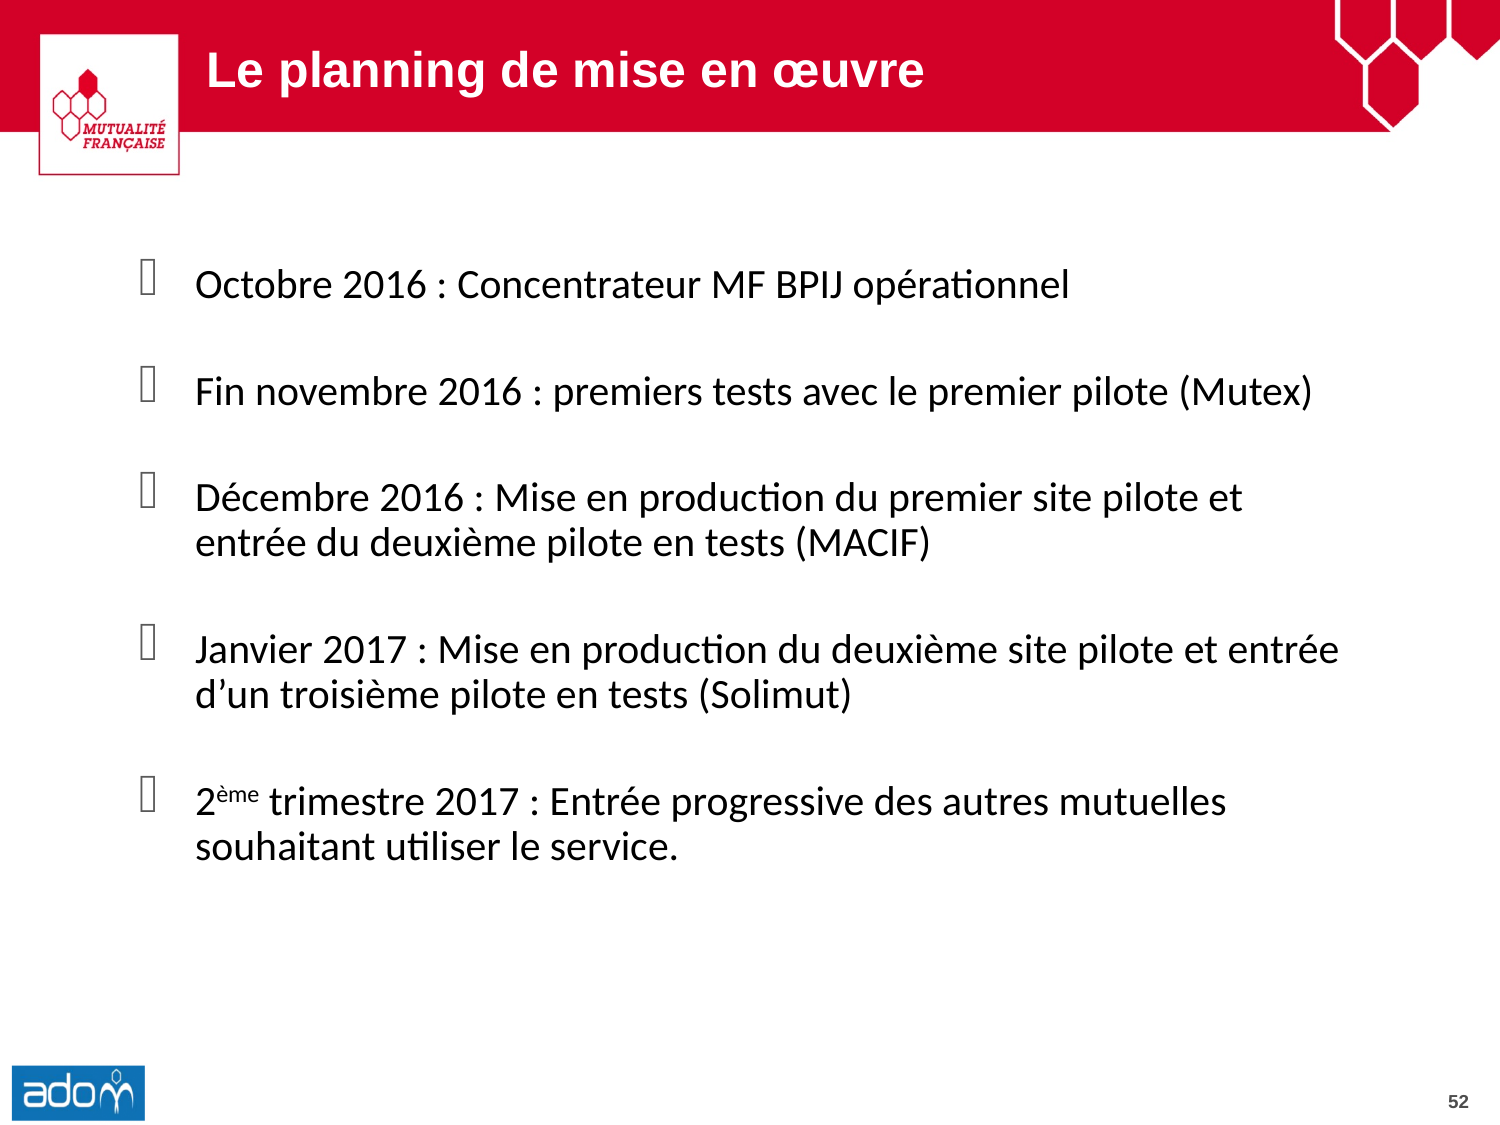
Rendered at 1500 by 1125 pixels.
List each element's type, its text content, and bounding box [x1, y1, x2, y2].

text_box Octobre 2016 : Concentrateur MF BPIJ opérationnel Fin novembre 2016 : premiers tests avec le premier pilote (Mutex) Décembre 2016 : Mise en production du premier site pilote et entrée du deuxième pilote en tests (MACIF) Janvier 2017 : Mise en production du deuxième site pilote et entrée d’un troisième pilote en tests (Solimut) 2ème trimestre 2017 : Entrée progressive des autres mutuelles souhaitant utiliser le service. [123, 255, 1372, 1008]
text_box Le planning de mise en œuvre [191, 0, 1345, 129]
picture [11, 1063, 148, 1125]
picture [0, 0, 1500, 182]
